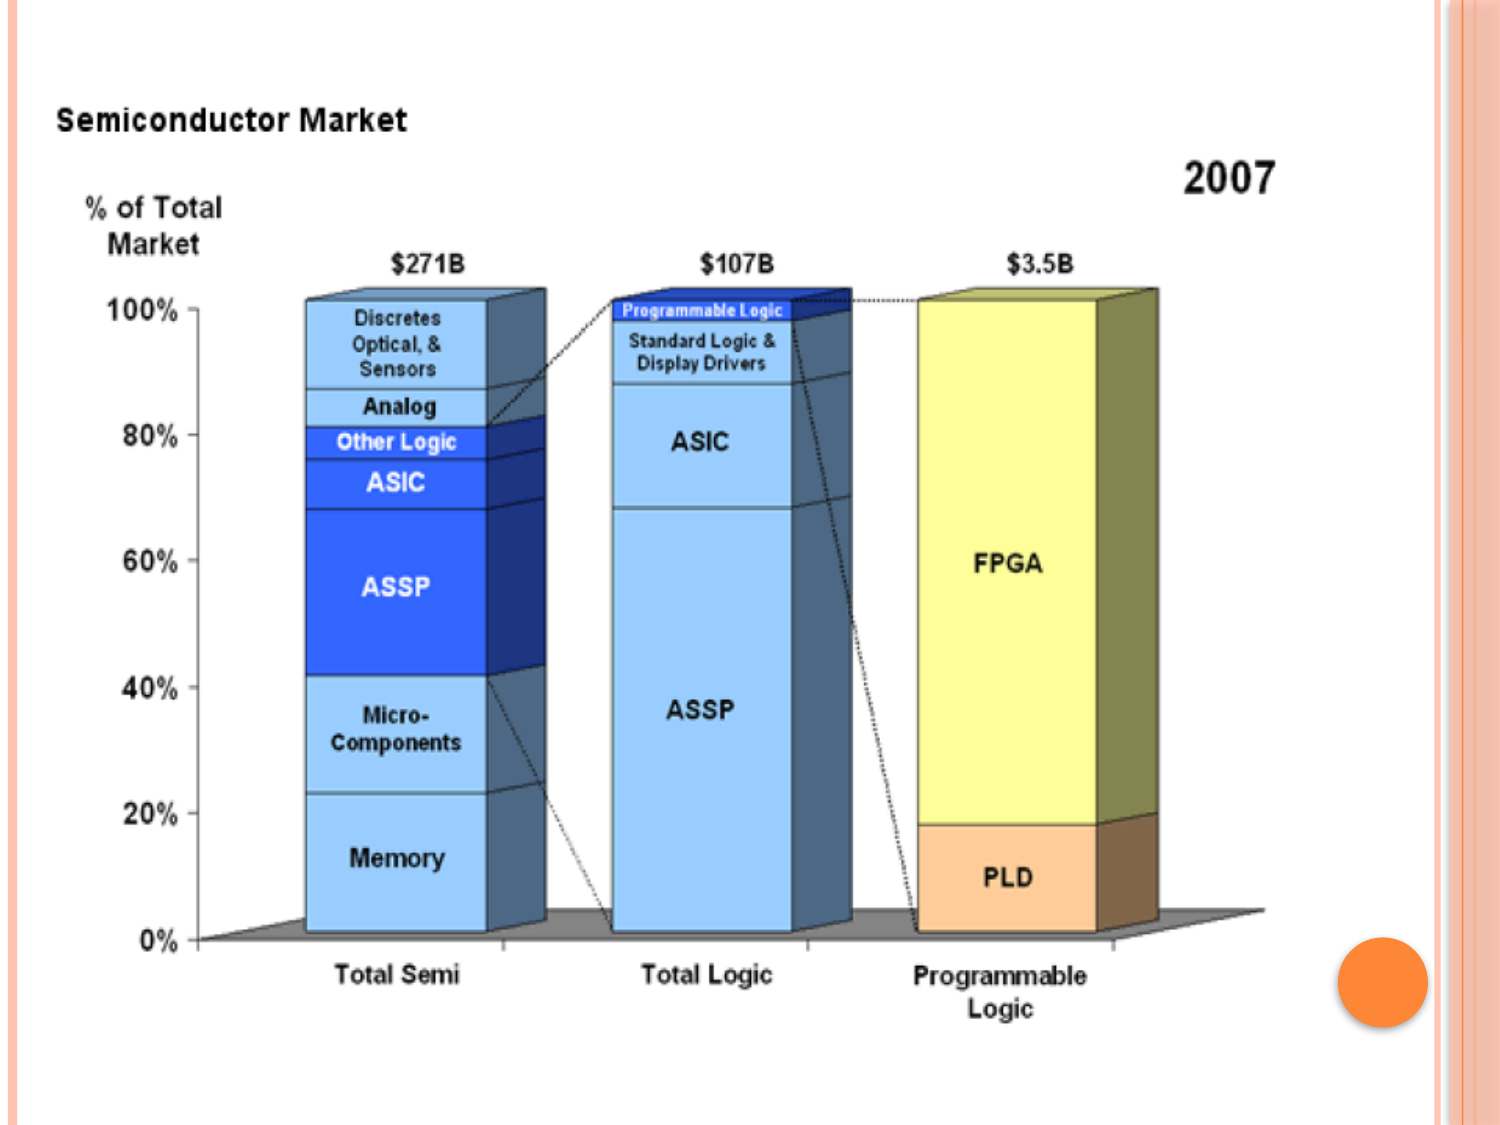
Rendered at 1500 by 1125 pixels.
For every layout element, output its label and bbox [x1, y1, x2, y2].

picture [36, 74, 1324, 1056]
